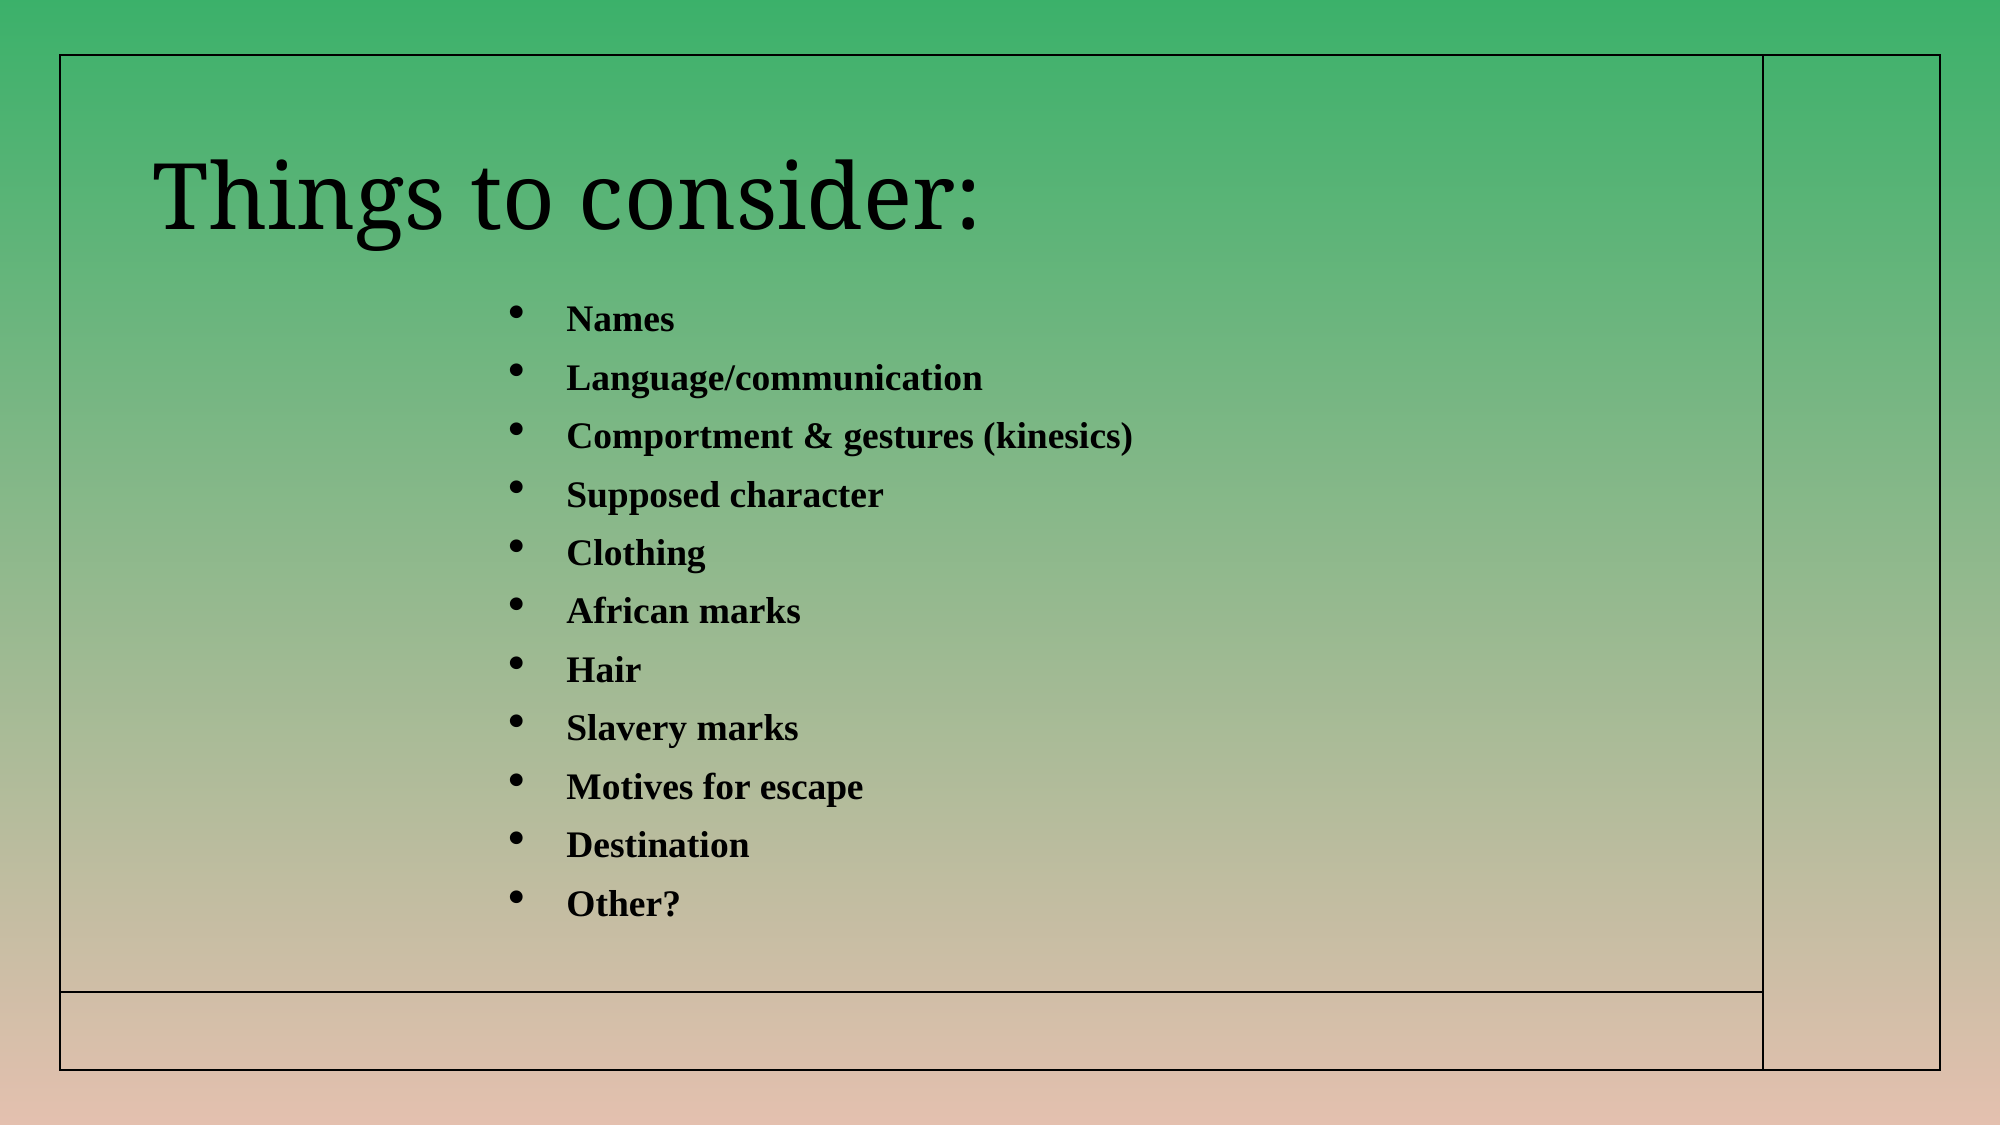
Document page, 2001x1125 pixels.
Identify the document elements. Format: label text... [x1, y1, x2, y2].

list Names Language/communication Comportment & gestures (kinesics) Supposed character Clothing African marks Hair Slavery marks Motives for escape Destination Other? [495, 273, 1695, 959]
title Things to consider: [138, 90, 1695, 309]
